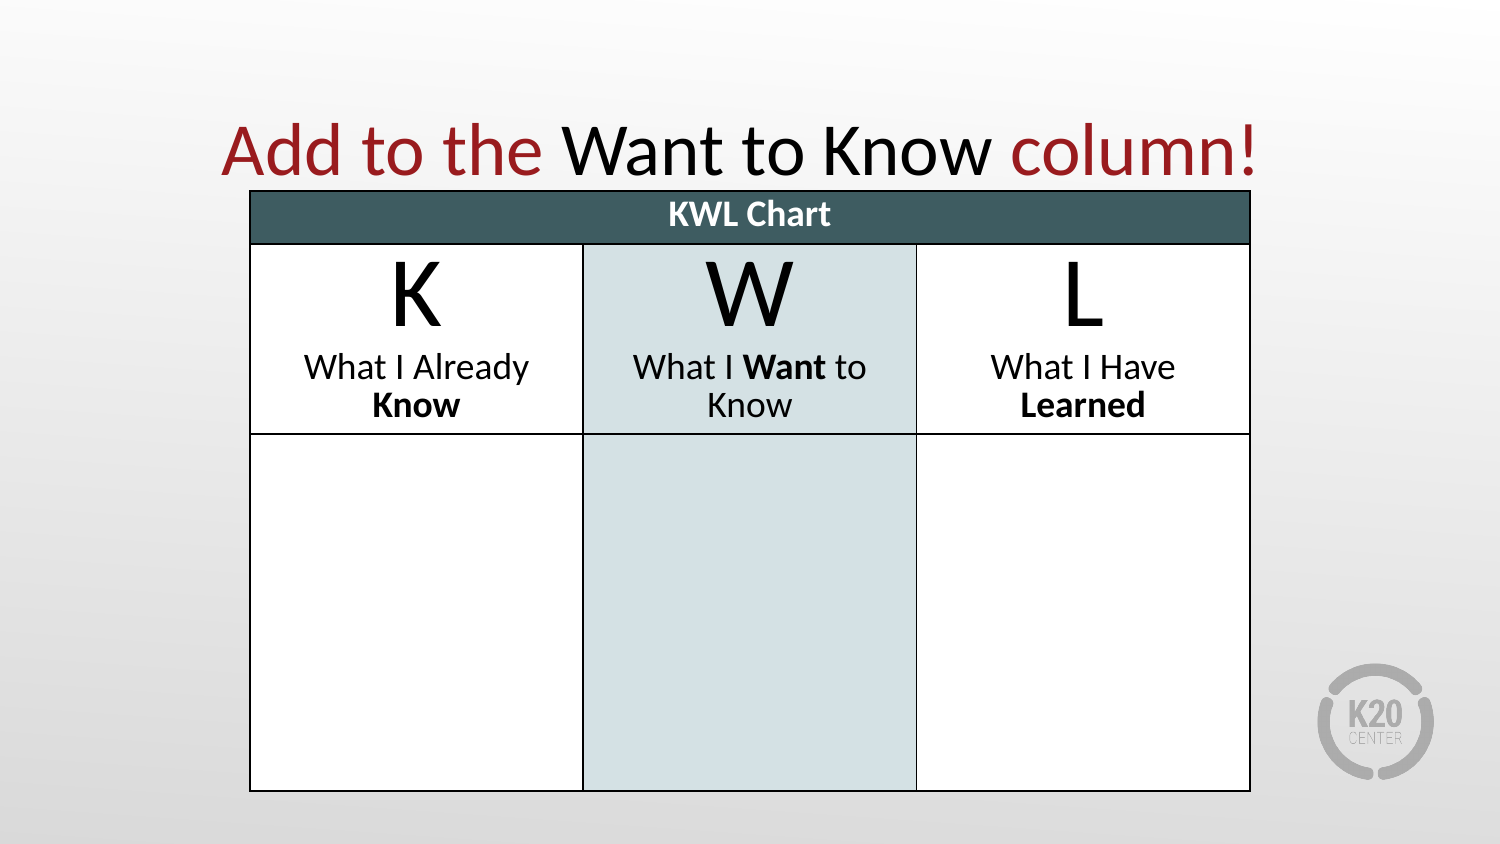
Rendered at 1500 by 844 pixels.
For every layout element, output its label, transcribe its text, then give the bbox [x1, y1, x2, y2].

table_cell L What I Have Learned [917, 245, 1249, 433]
table_cell K What I Already Know [251, 245, 582, 433]
table_cell [917, 435, 1249, 790]
title Add to the Want to Know column! [75, 50, 1425, 191]
table_cell W What I Want to Know [584, 245, 916, 433]
table_cell [584, 435, 916, 790]
table_header KWL Chart [251, 192, 1249, 243]
table_cell [251, 435, 582, 790]
